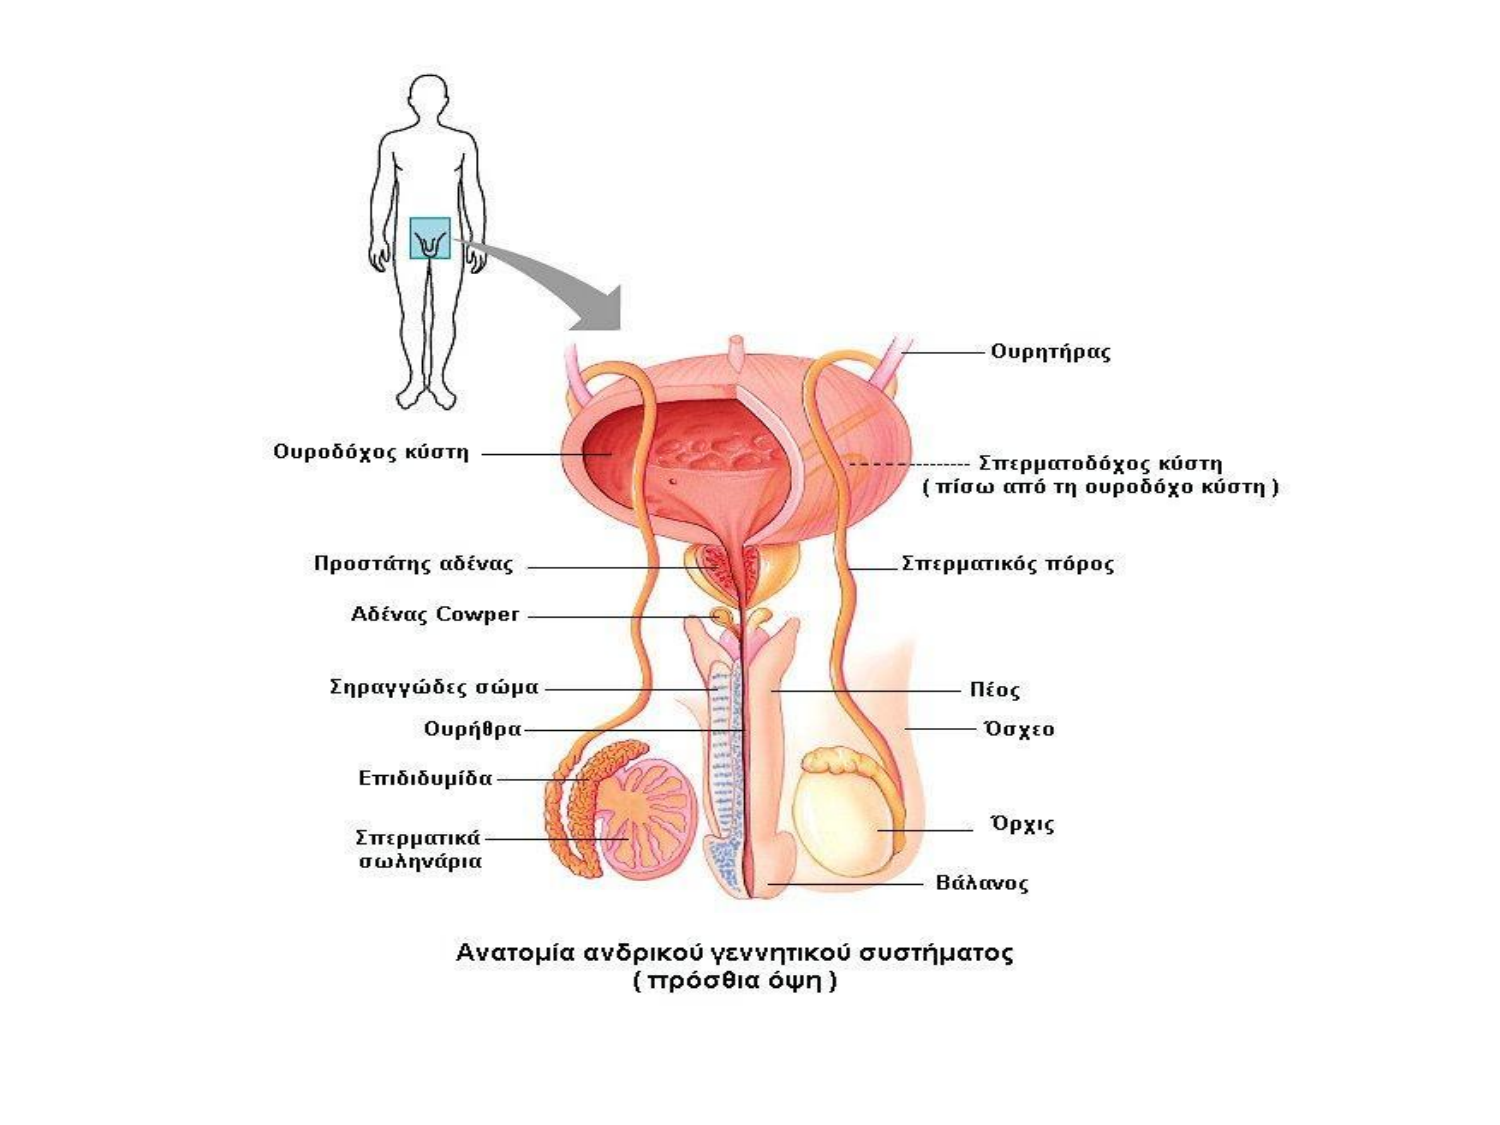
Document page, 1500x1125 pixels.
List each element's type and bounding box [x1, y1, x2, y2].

list [111, 30, 1377, 1125]
